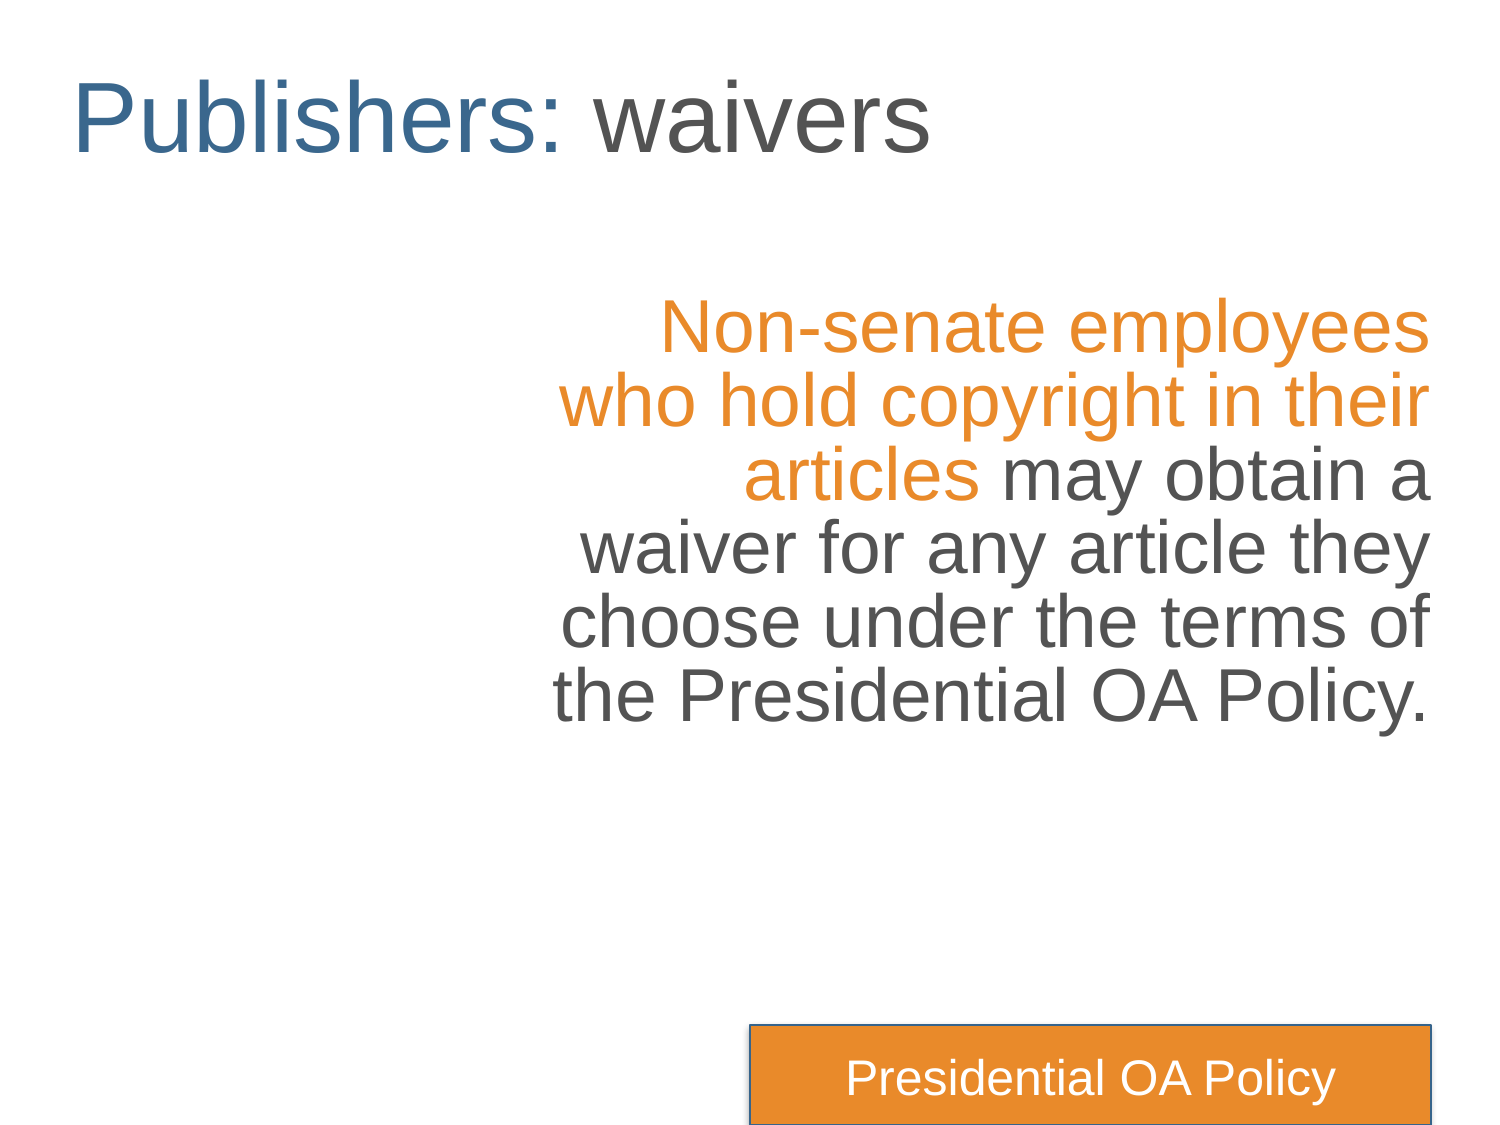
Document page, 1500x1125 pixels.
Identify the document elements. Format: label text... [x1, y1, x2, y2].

text_box Non-senate employees who hold copyright in their articles may obtain a waiver for any article they choose under the terms of the Presidential OA Policy. [537, 293, 1432, 737]
text_box Publishers: waivers [71, 74, 949, 173]
text_box Presidential OA Policy [749, 1024, 1432, 1125]
